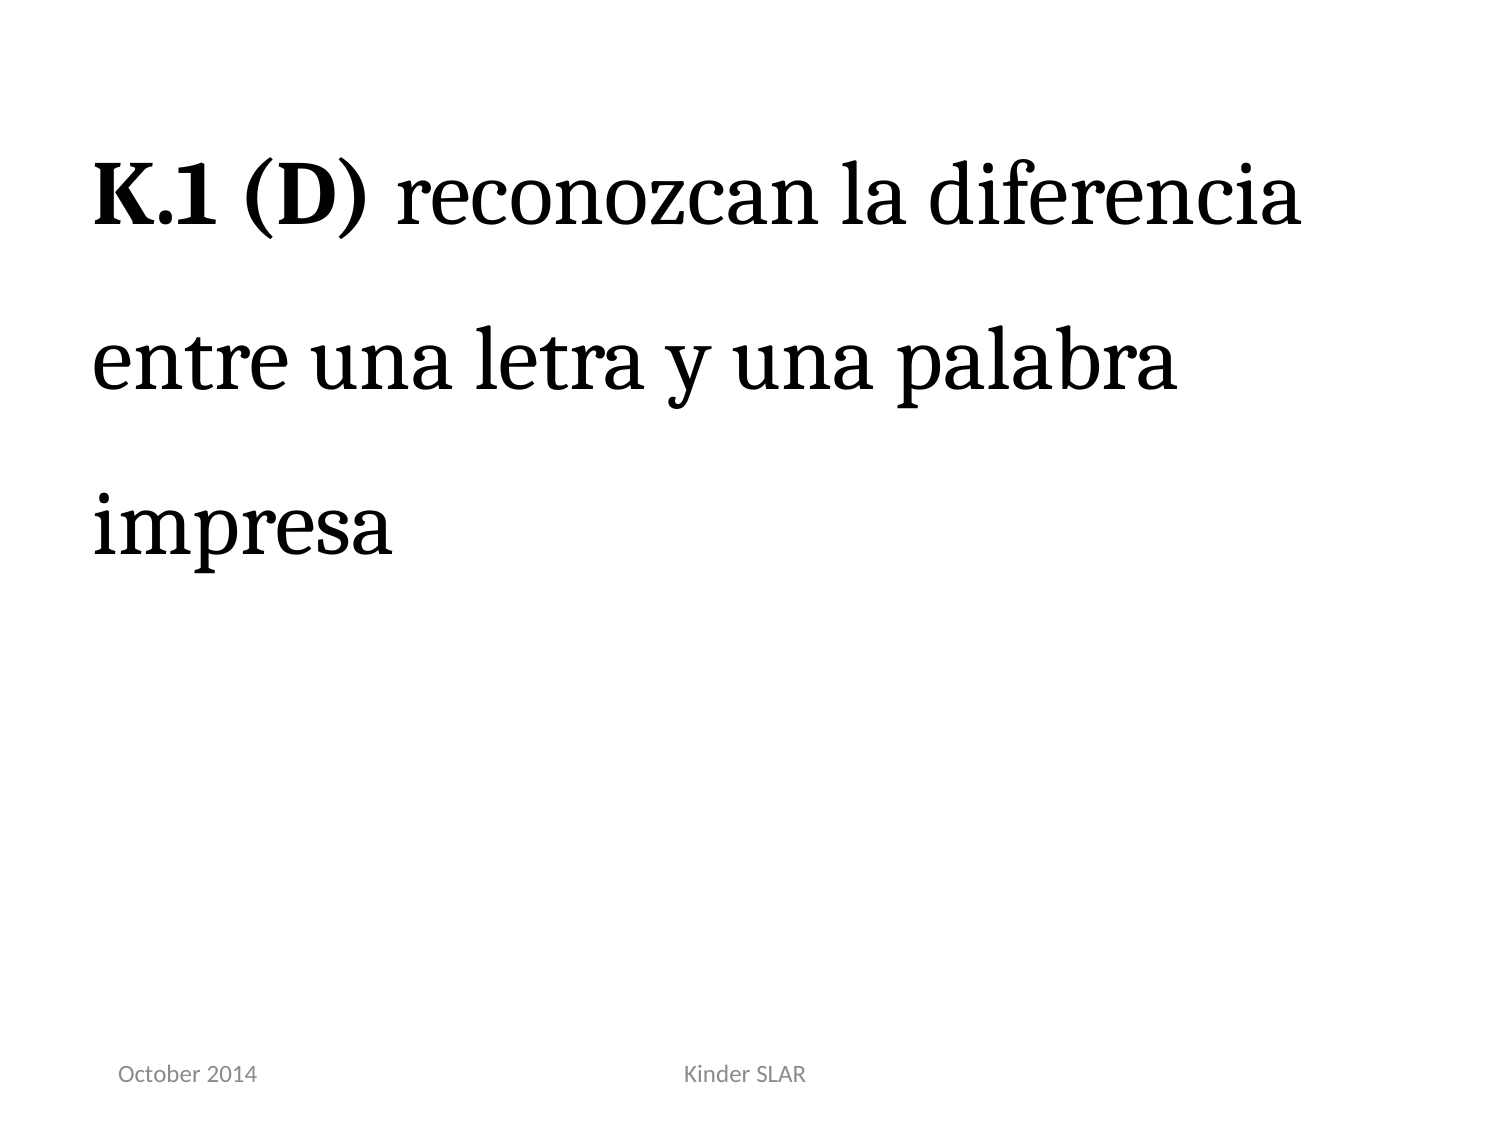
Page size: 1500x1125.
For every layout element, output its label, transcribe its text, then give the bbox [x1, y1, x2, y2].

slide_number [103, 1042, 441, 1103]
subtitle K.1 (D) reconozcan la diferencia entre una letra y una palabra impresa [78, 70, 1429, 1014]
footer Kinder SLAR [492, 1042, 999, 1103]
